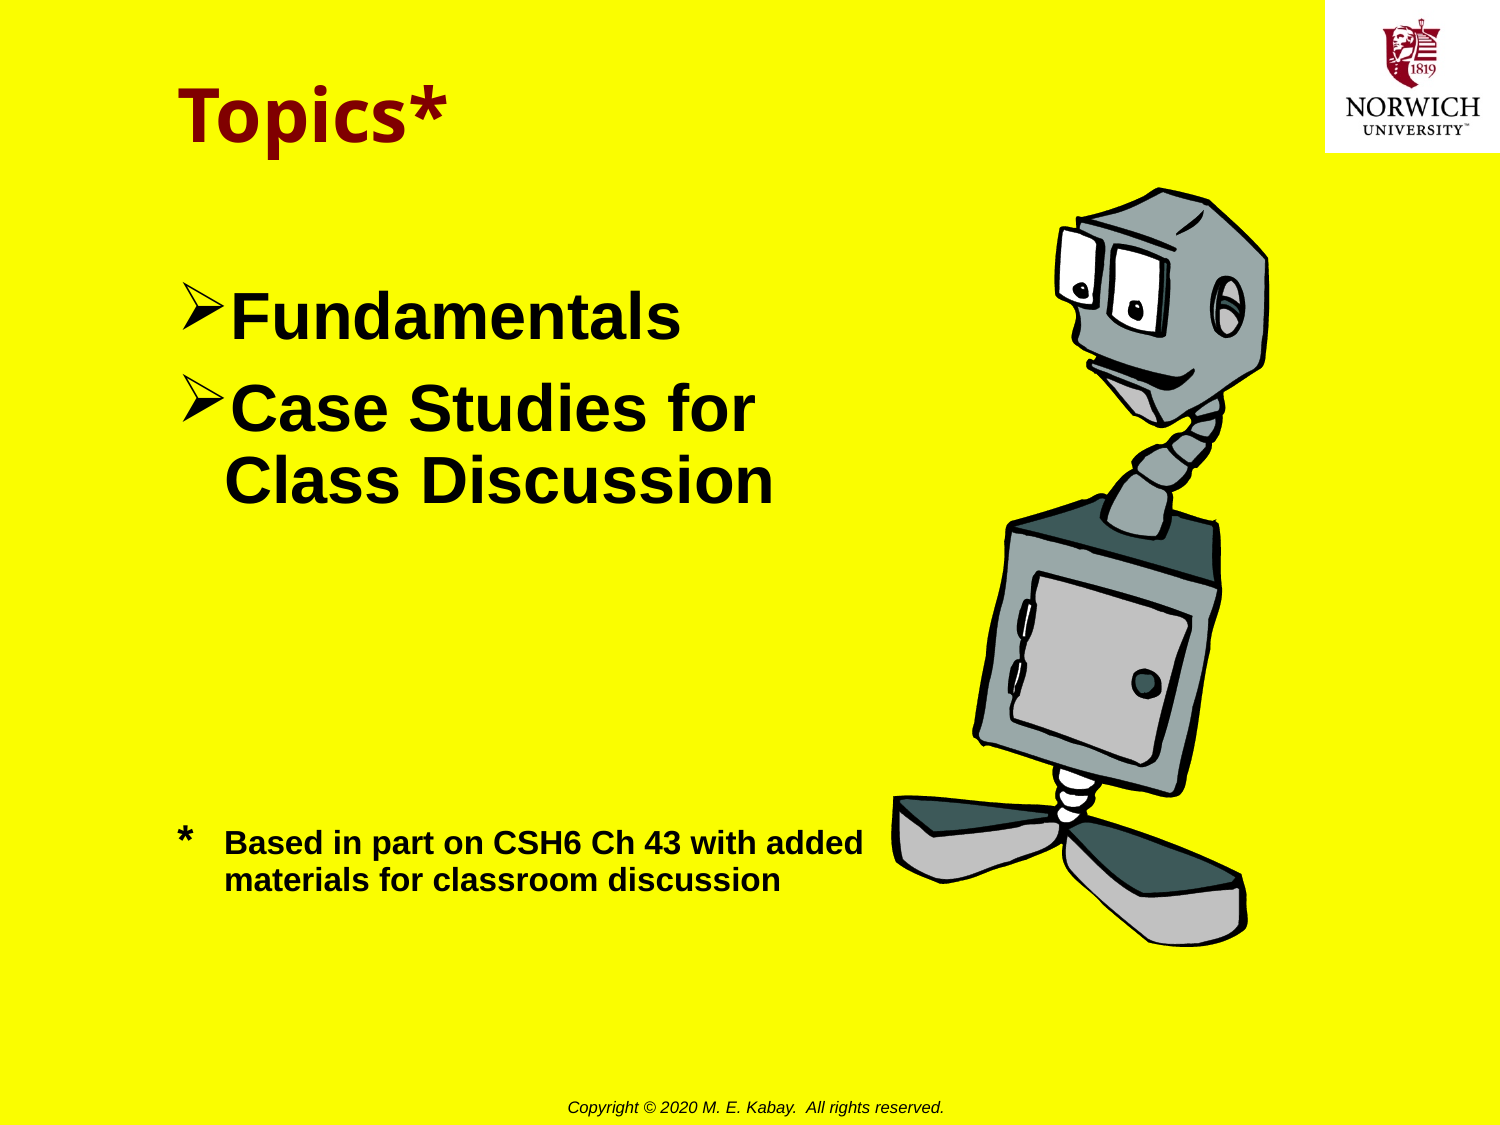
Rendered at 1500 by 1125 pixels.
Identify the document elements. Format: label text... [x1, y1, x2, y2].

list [887, 187, 1270, 951]
list Fundamentals Case Studies for Class Discussion * Based in part on CSH6 Ch 43 with added materials for classroom discussion [161, 274, 889, 1039]
title Topics* [161, 24, 1339, 213]
picture [1325, 0, 1500, 153]
